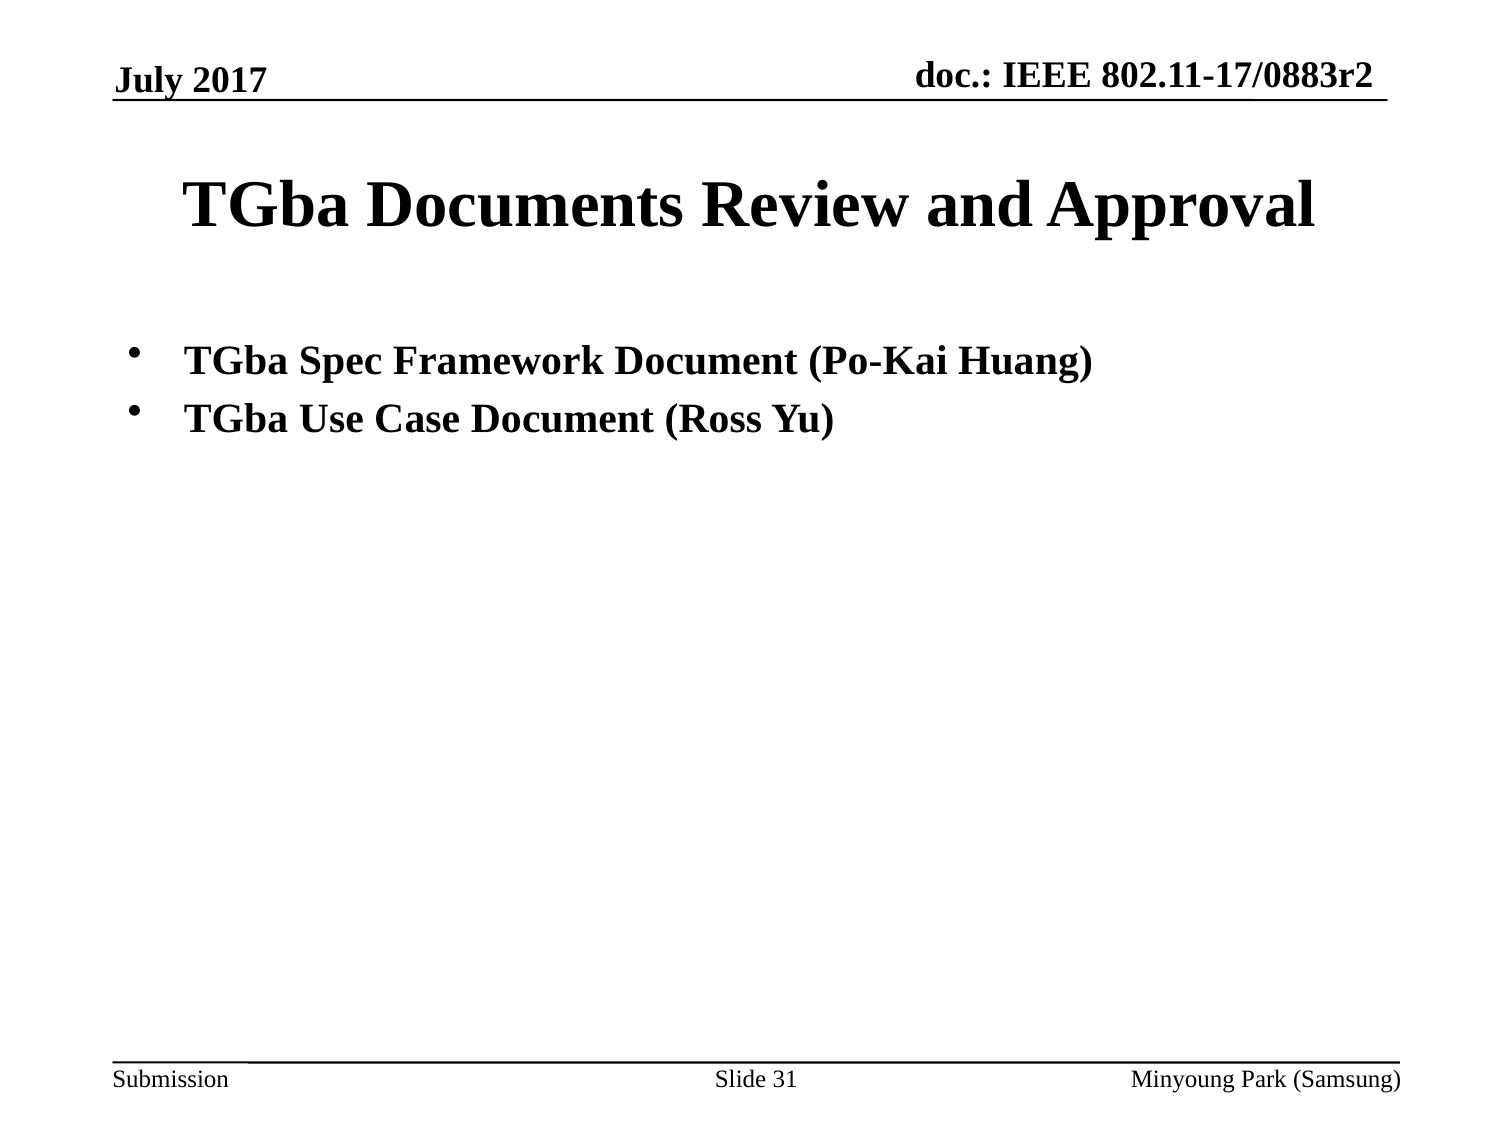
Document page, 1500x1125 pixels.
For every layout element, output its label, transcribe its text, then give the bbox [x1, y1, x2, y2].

slide_number Slide 31 [712, 1061, 800, 1093]
list TGba Spec Framework Document (Po-Kai Huang) TGba Use Case Document (Ross Yu) [112, 324, 1388, 1000]
title TGba Documents Review and Approval [112, 112, 1388, 288]
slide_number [114, 54, 374, 101]
footer Minyoung Park (Samsung) [949, 1061, 1402, 1093]
